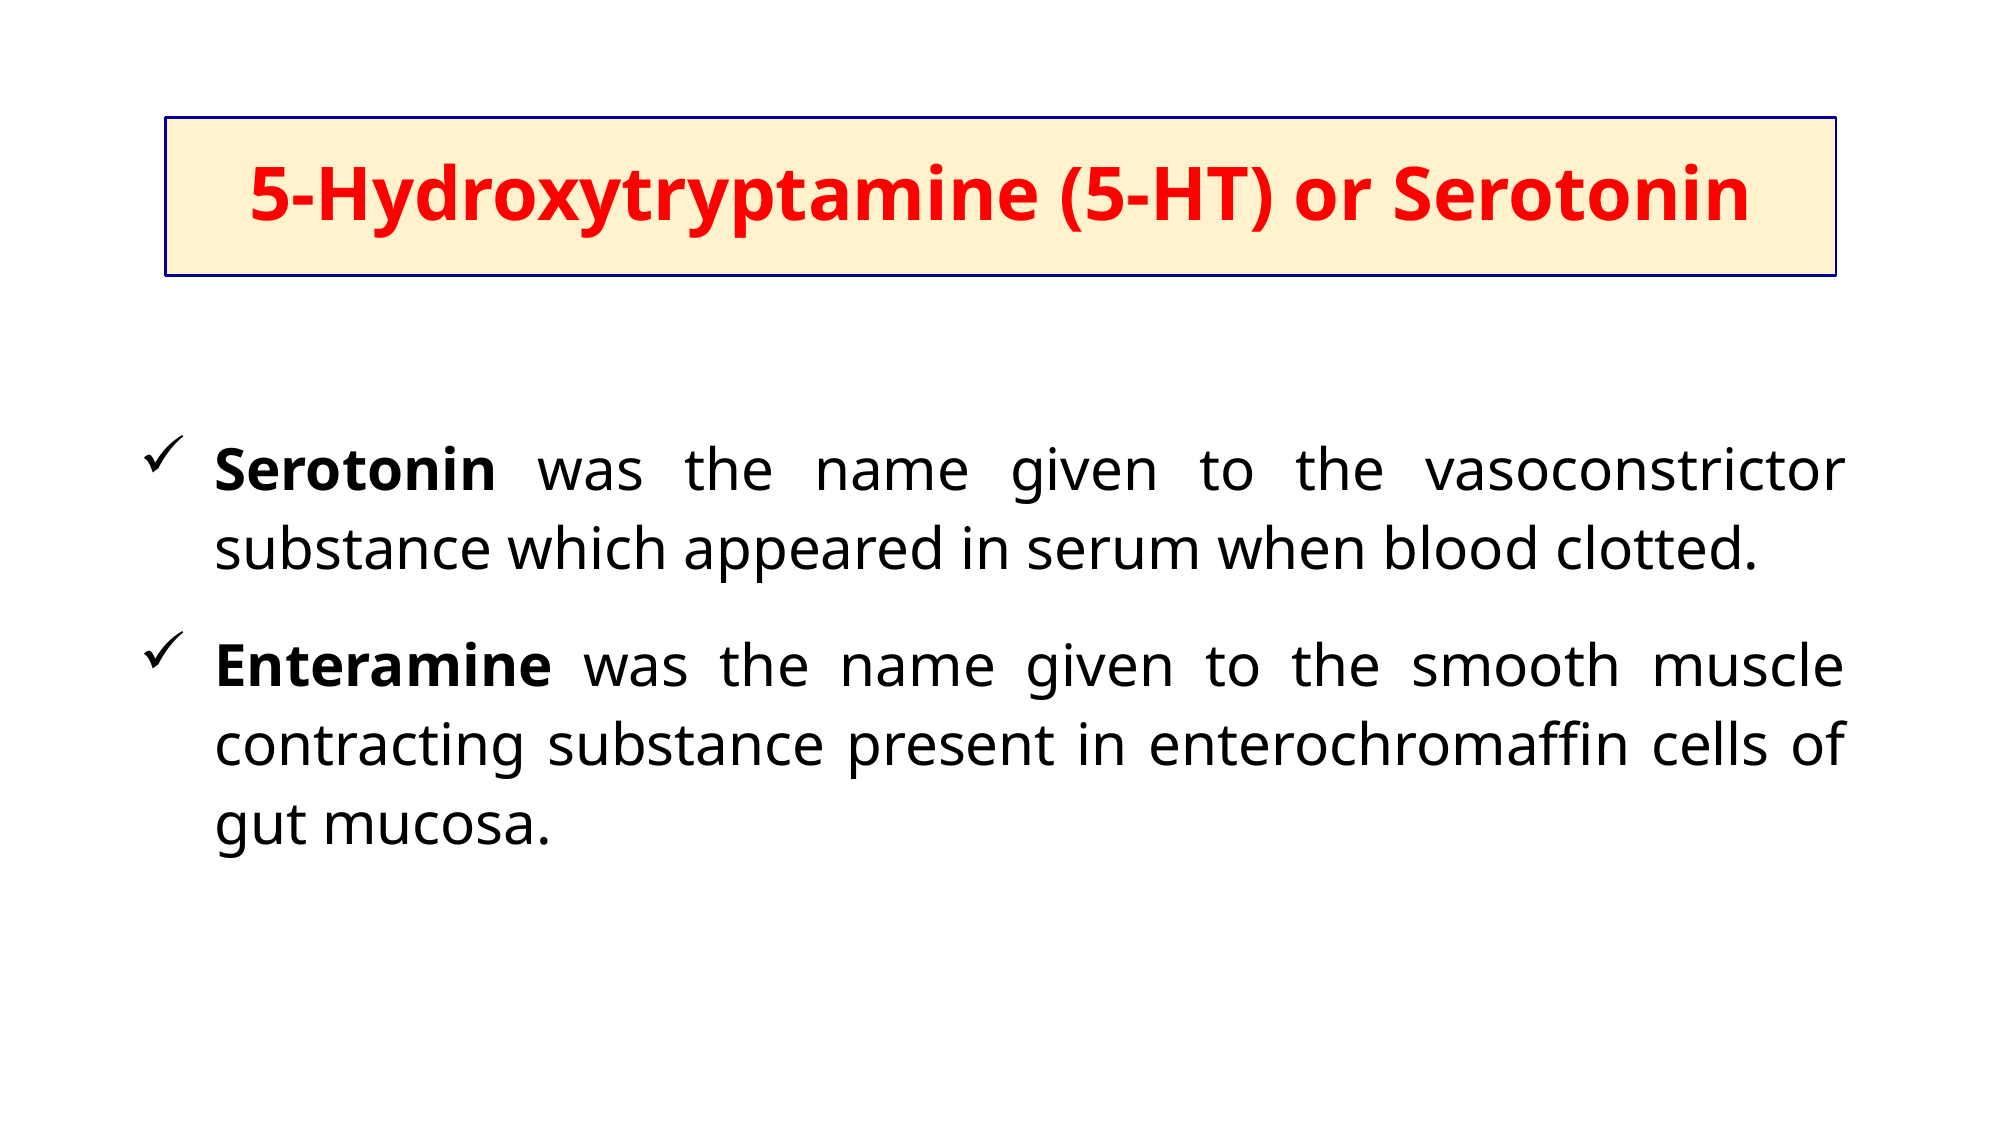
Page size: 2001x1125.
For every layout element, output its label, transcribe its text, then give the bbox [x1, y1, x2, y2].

title 5-Hydroxytryptamine (5-HT) or Serotonin [165, 117, 1837, 276]
text_box Serotonin was the name given to the vasoconstrictor substance which appeared in serum when blood clotted. Enteramine was the name given to the smooth muscle contracting substance present in enterochromaffin cells of gut mucosa. [124, 415, 1861, 864]
